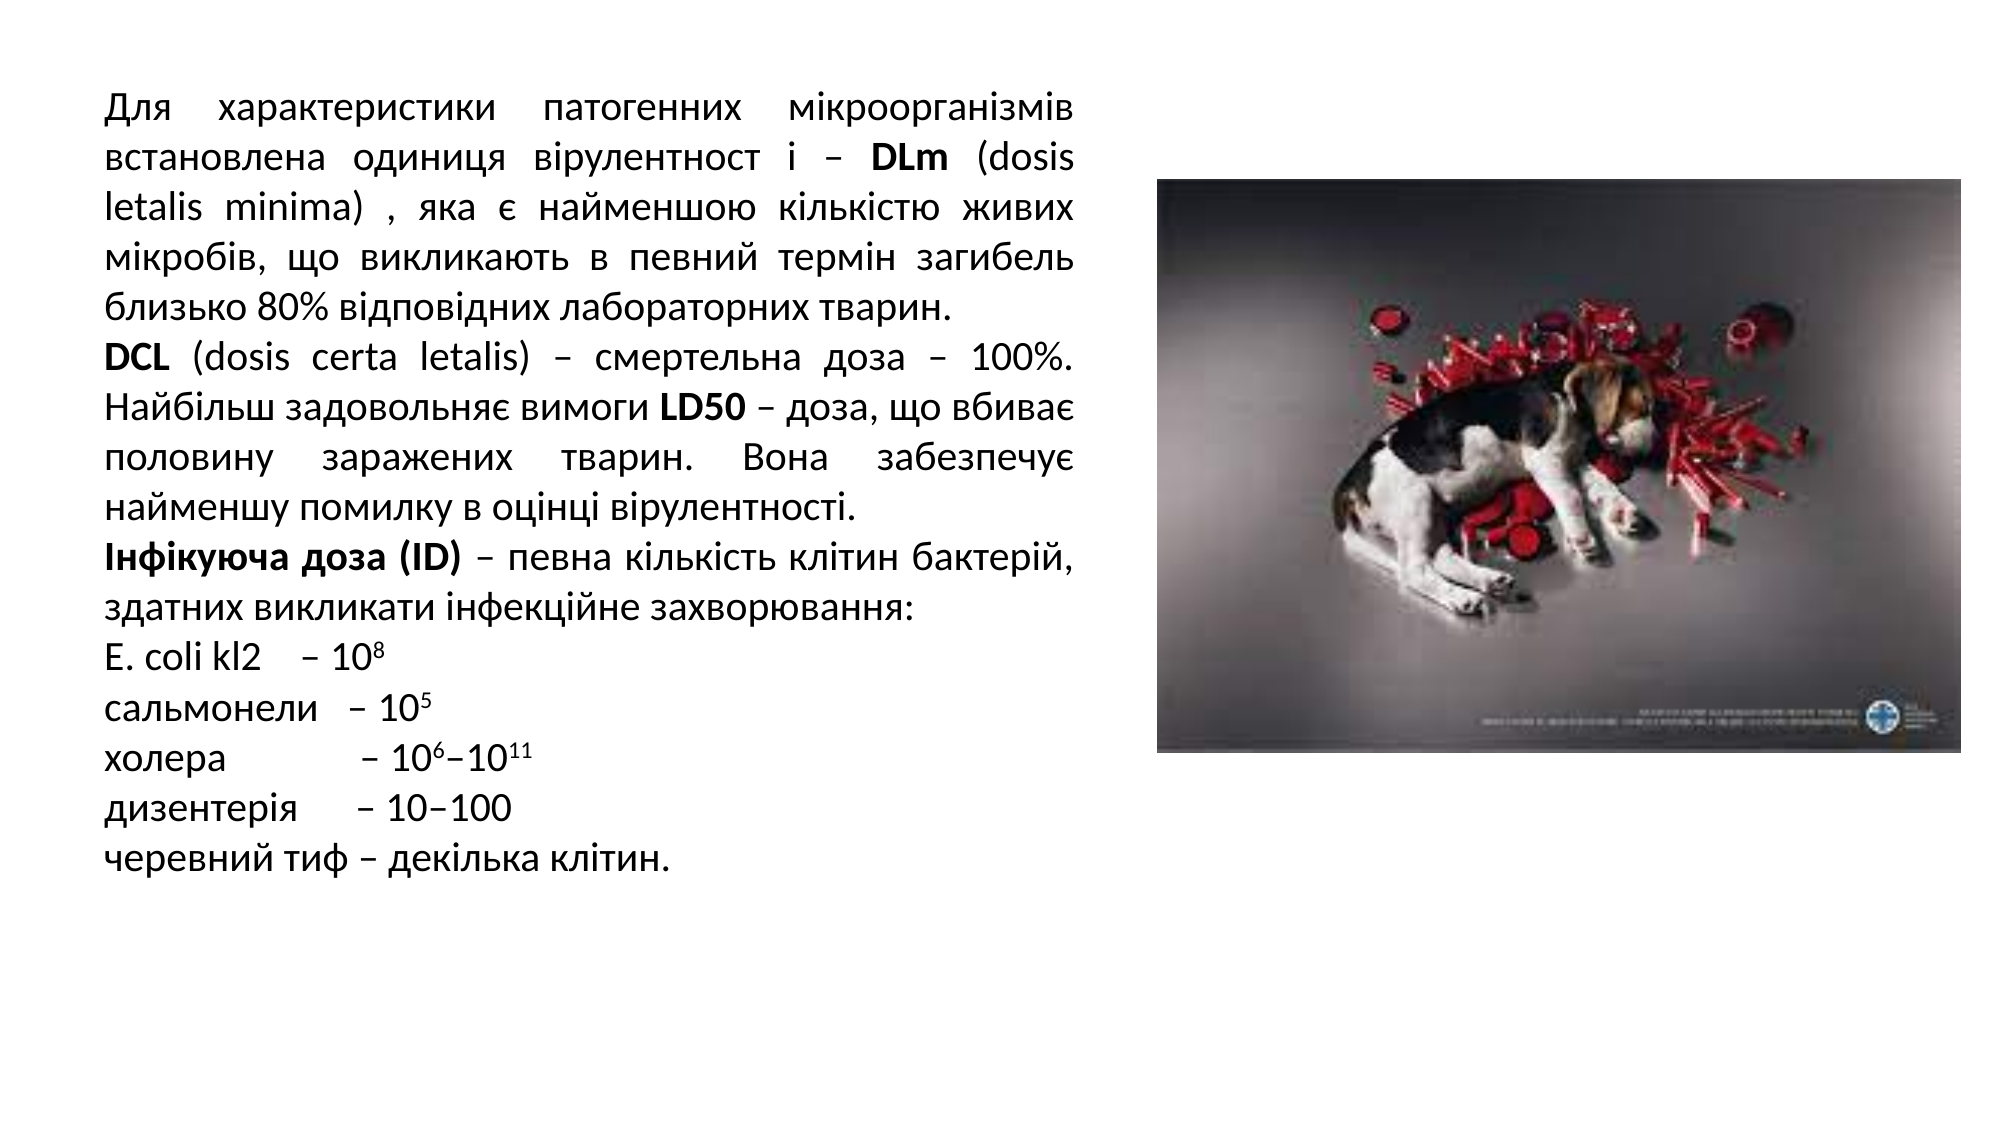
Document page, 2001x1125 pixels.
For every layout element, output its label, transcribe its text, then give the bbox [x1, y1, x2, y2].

text_box Для характеристики патогенних мікроорганізмів встановлена одиниця вірулентност і – DLm (dosis letalis minima) , яка є найменшою кількістю живих мікробів, що викликають в певний термін загибель близько 80% відповідних лабораторних тварин. DCL (dosis certa letalis) – смертельна доза – 100%. Найбільш задовольняє вимоги LD50 – доза, що вбиває половину заражених тварин. Вона забезпечує найменшу помилку в оцінці вірулентності. Інфікуюча доза (ID) – певна кількість клітин бактерій, здатних викликати інфекційне захворювання: E. coli kl2 – 108 сальмонели – 105 холера – 106–1011 дизентерія – 10–100 черевний тиф – декілька клітин. [89, 71, 1090, 887]
picture [1157, 179, 1961, 754]
